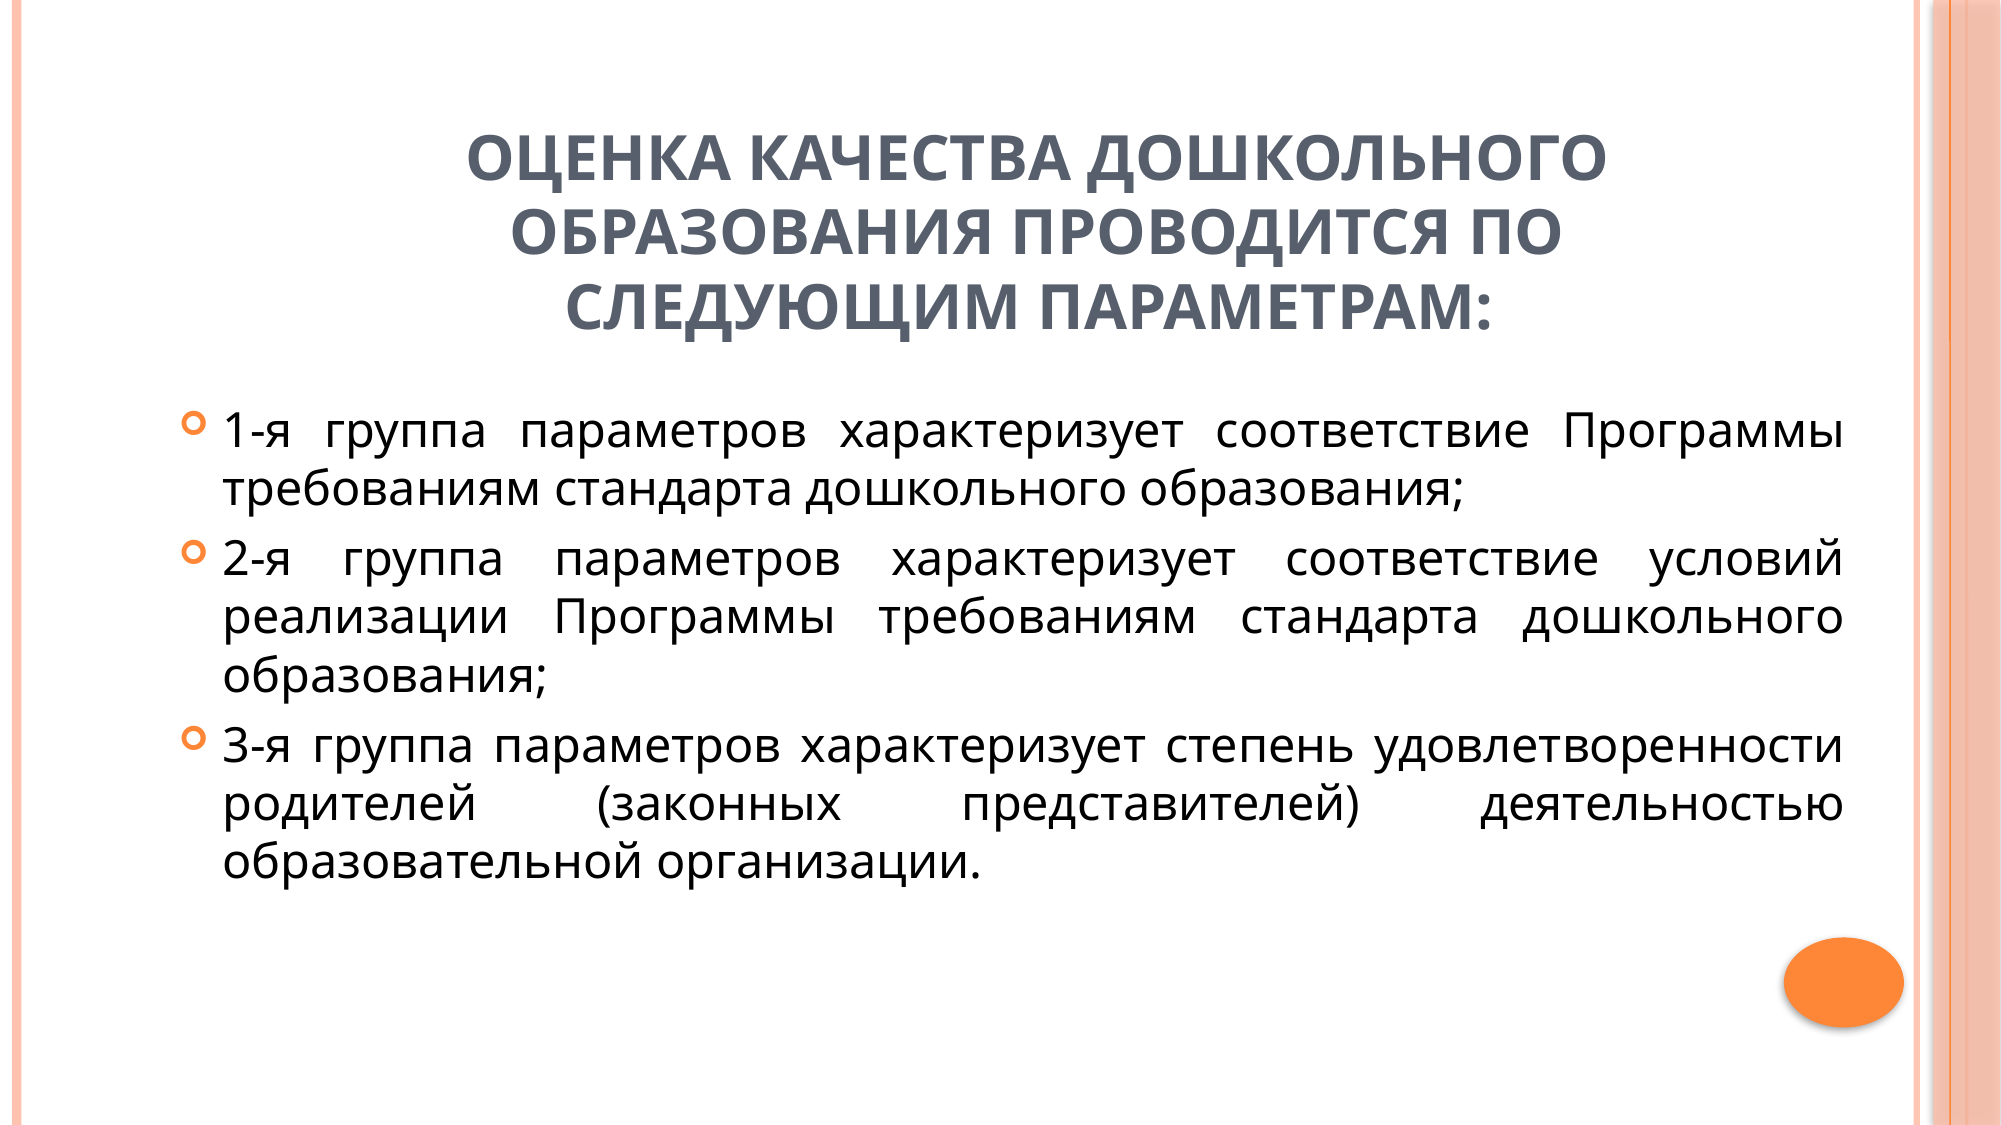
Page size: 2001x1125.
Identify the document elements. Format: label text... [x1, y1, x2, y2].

list 1-я группа параметров характеризует соответствие Программы требованиям стандарта дошкольного образования; 2-я группа параметров характеризует соответствие условий реализации Программы требованиям стандарта дошкольного образования; 3-я группа параметров характеризует степень удовлетворенности родителей (законных представителей) деятельностью образовательной организации. [164, 391, 1861, 901]
title Оценка качества дошкольного образования проводится по следующим параметрам: [399, 45, 1675, 350]
